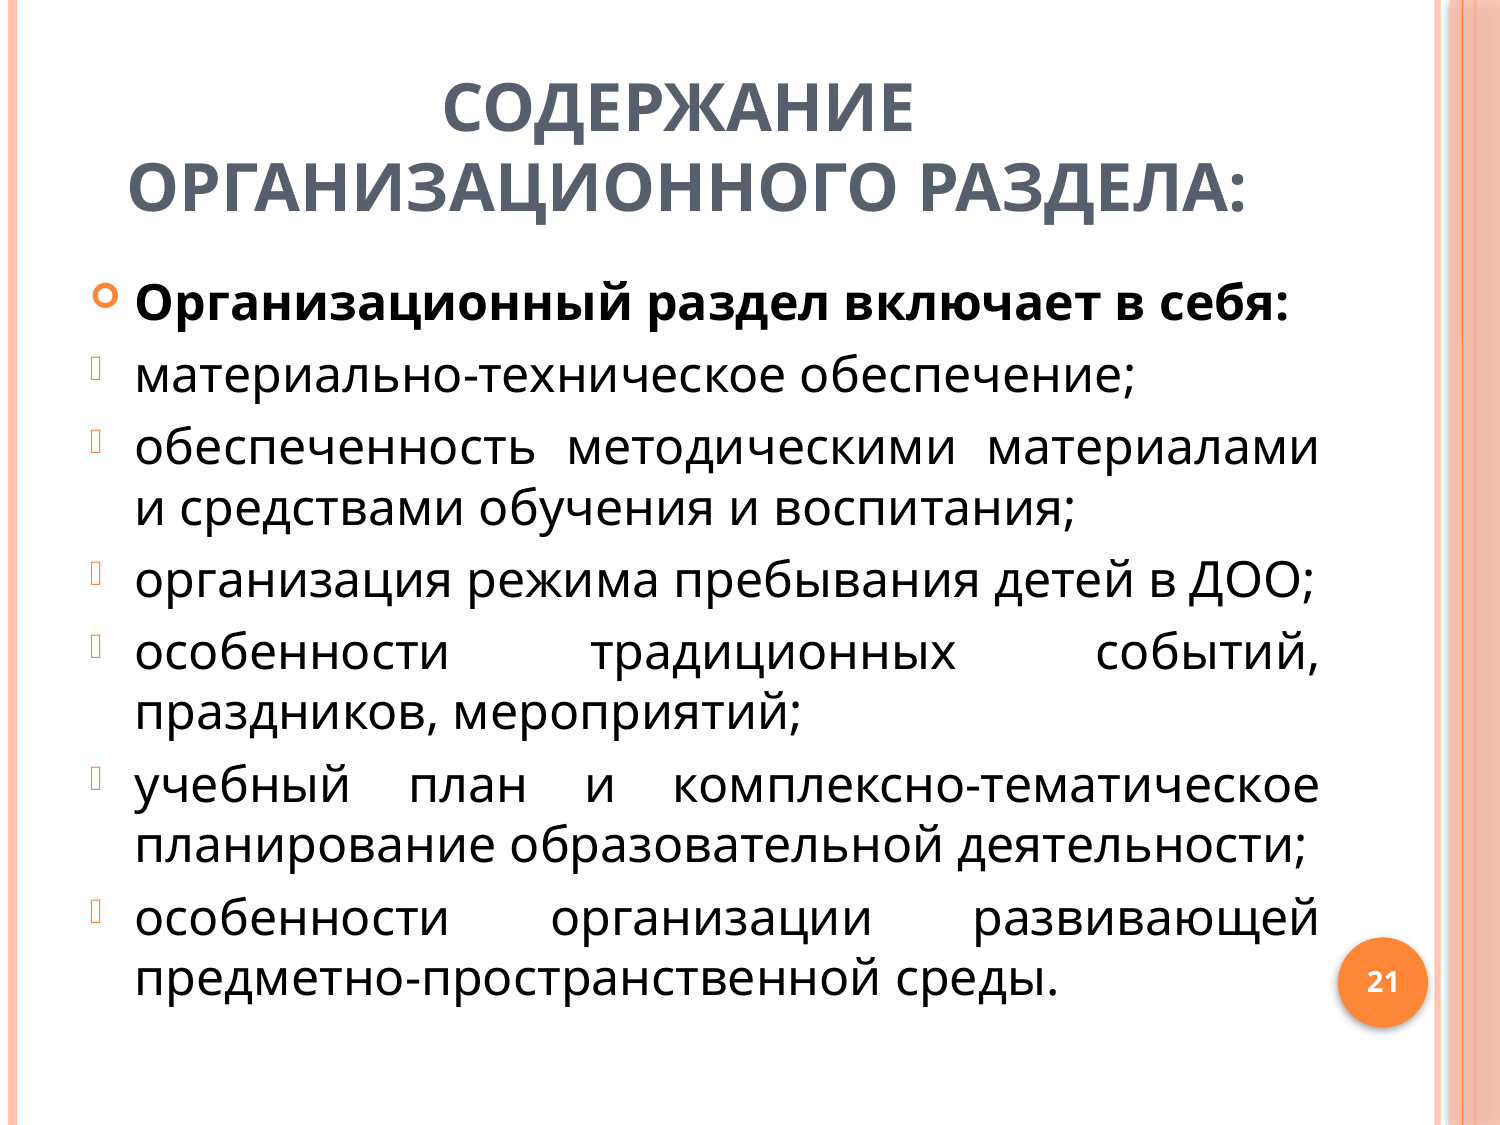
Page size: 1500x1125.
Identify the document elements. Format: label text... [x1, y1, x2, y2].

title Содержание организационного раздела: [75, 45, 1300, 233]
slide_number 21 [1333, 940, 1434, 1027]
list Организационный раздел включает в себя: материально-техническое обеспечение; обеспеченность методическими материалами и средствами обучения и воспитания; организация режима пребывания детей в ДОО; особенности традиционных событий, праздников, мероприятий; учебный план и комплексно-тематическое планирование образовательной деятельности; особенности организации развивающей предметно-пространственной среды. [75, 262, 1336, 1062]
